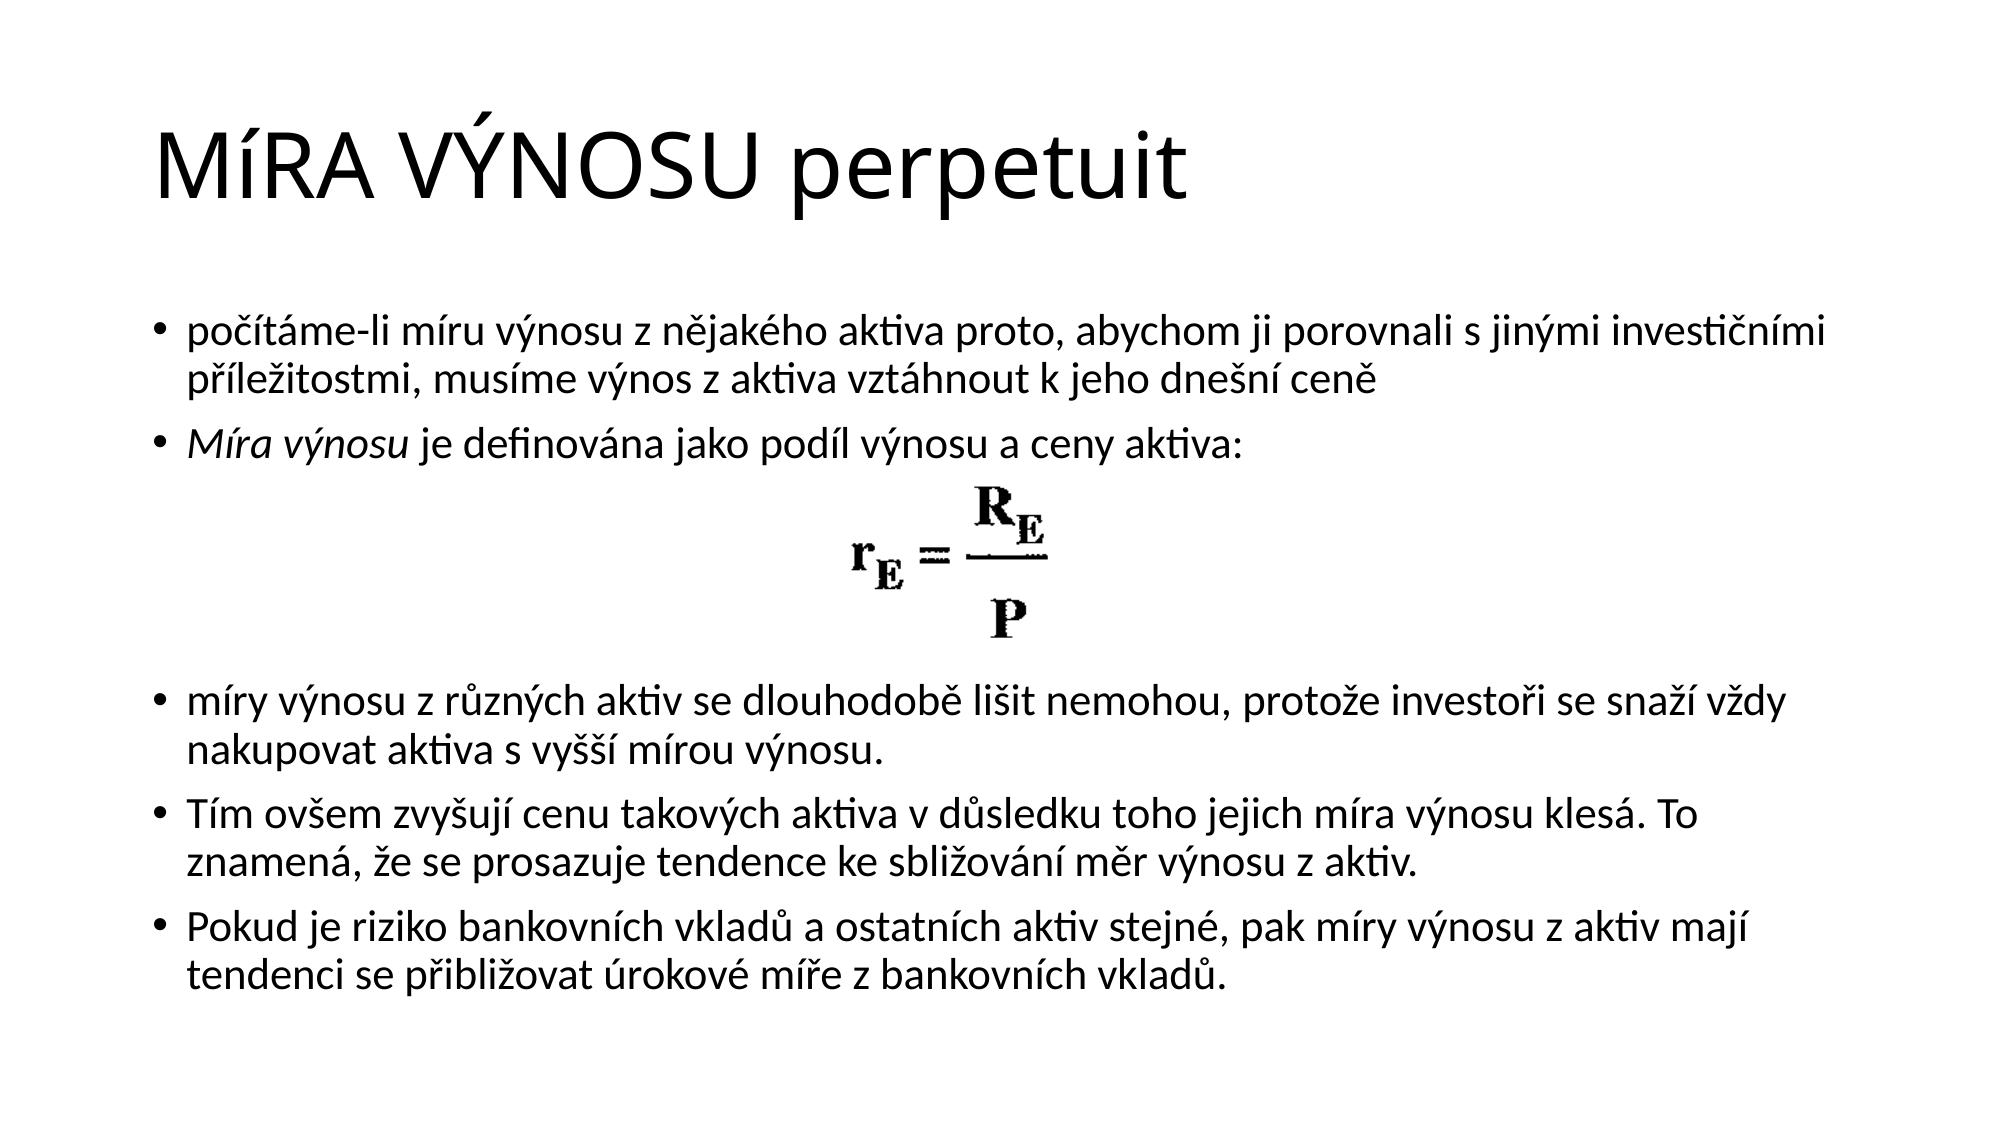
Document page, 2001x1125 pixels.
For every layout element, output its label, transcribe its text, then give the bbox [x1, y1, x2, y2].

title MíRA VÝNOSU perpetuit [137, 59, 1863, 278]
list počítáme-li míru výnosu z nějakého aktiva proto, abychom ji porovnali s jinými investičními příležitostmi, musíme výnos z aktiva vztáhnout k jeho dnešní ceně Míra výnosu je definována jako podíl výnosu a ceny aktiva: míry výnosu z různých aktiv se dlouhodobě lišit nemohou, protože investoři se snaží vždy nakupovat aktiva s vyšší mírou výnosu. Tím ovšem zvyšují cenu takových aktiva v důsledku toho jejich míra výnosu klesá. To znamená, že se prosazuje tendence ke sbližování měr výnosu z aktiv. Pokud je riziko bankovních vkladů a ostatních aktiv stejné, pak míry výnosu z aktiv mají tendenci se přibližovat úrokové míře z bankovních vkladů. [137, 299, 1863, 1014]
picture [826, 480, 1125, 645]
